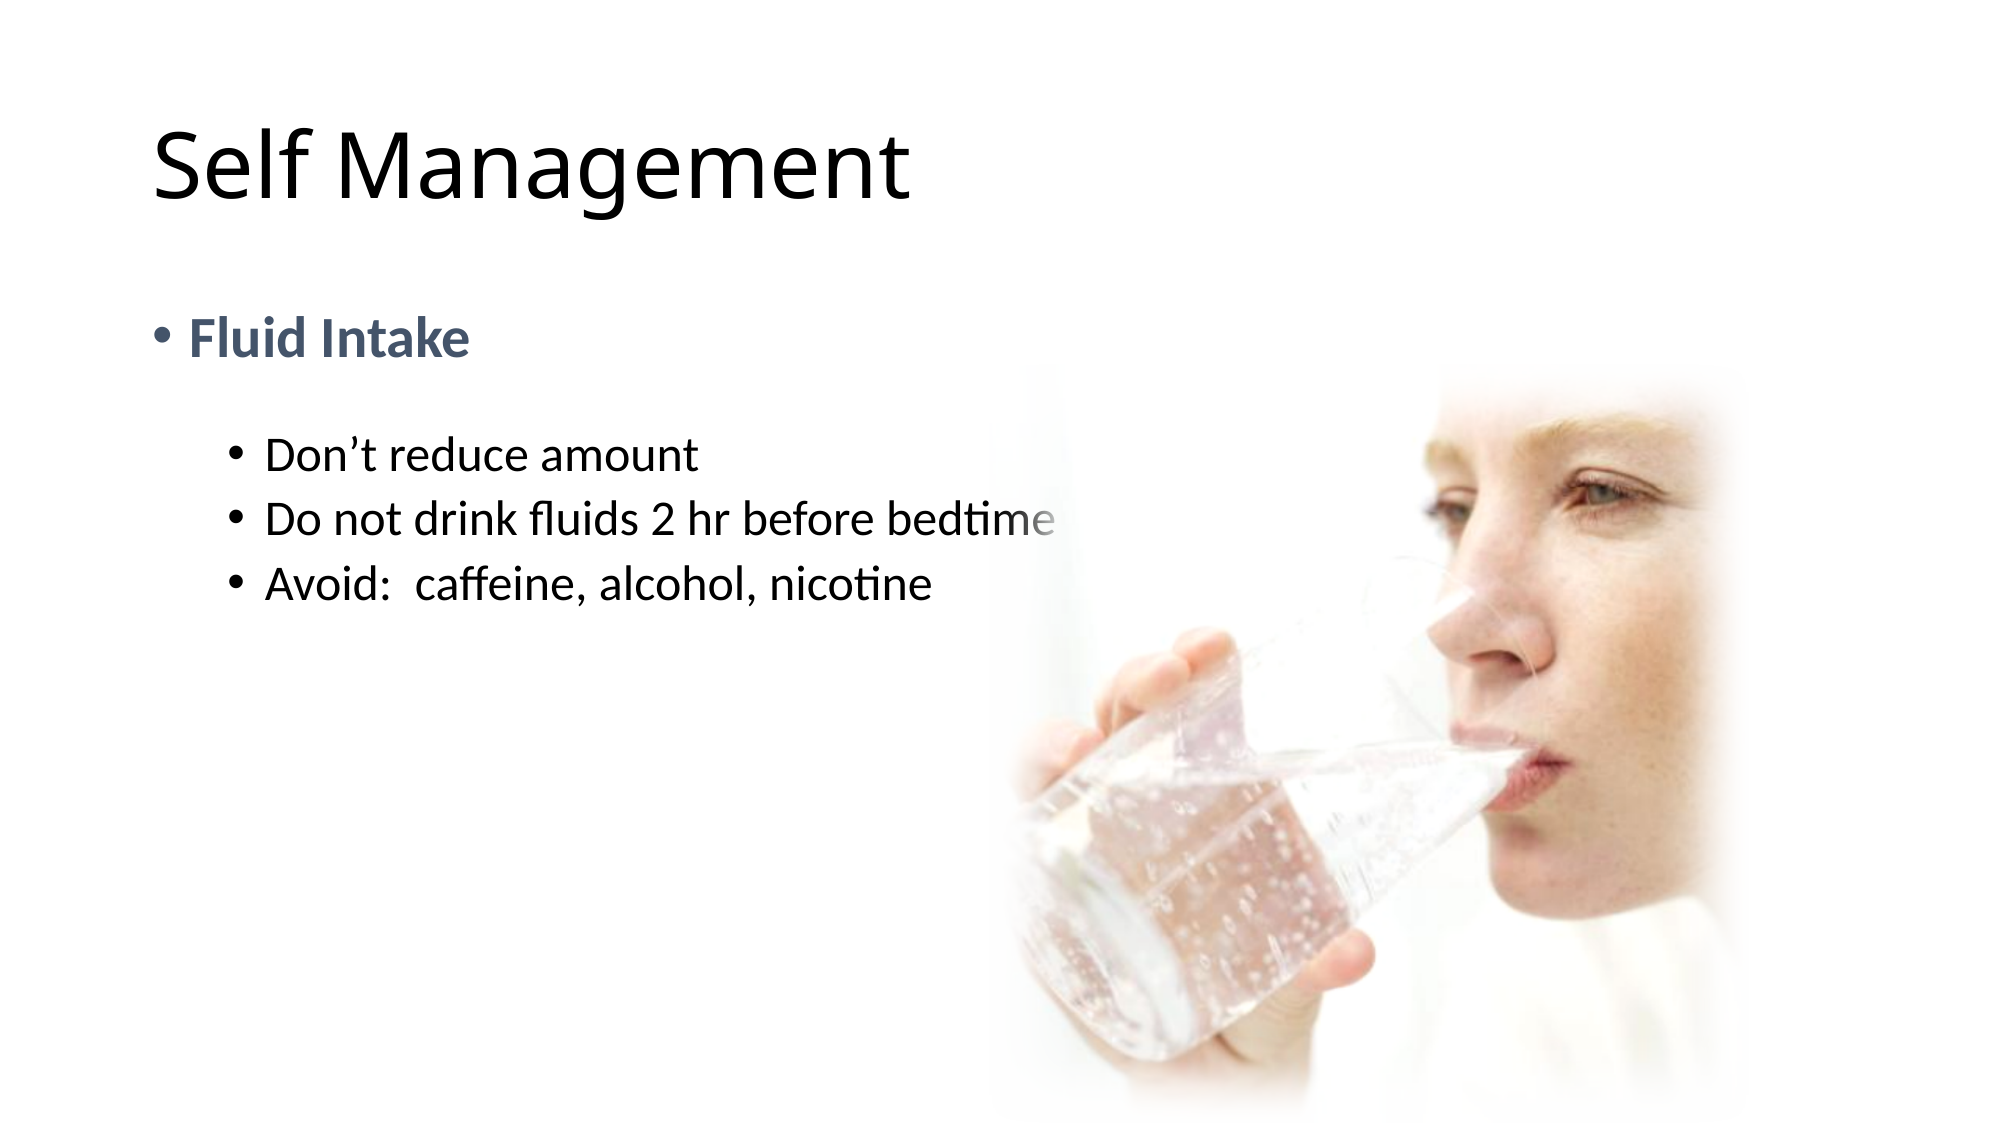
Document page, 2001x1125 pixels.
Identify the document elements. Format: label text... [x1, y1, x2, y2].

title Self Management [137, 59, 1863, 278]
list Fluid Intake Don’t reduce amount Do not drink fluids 2 hr before bedtime Avoid: caffeine, alcohol, nicotine [137, 299, 1863, 1014]
picture [987, 362, 1750, 1125]
